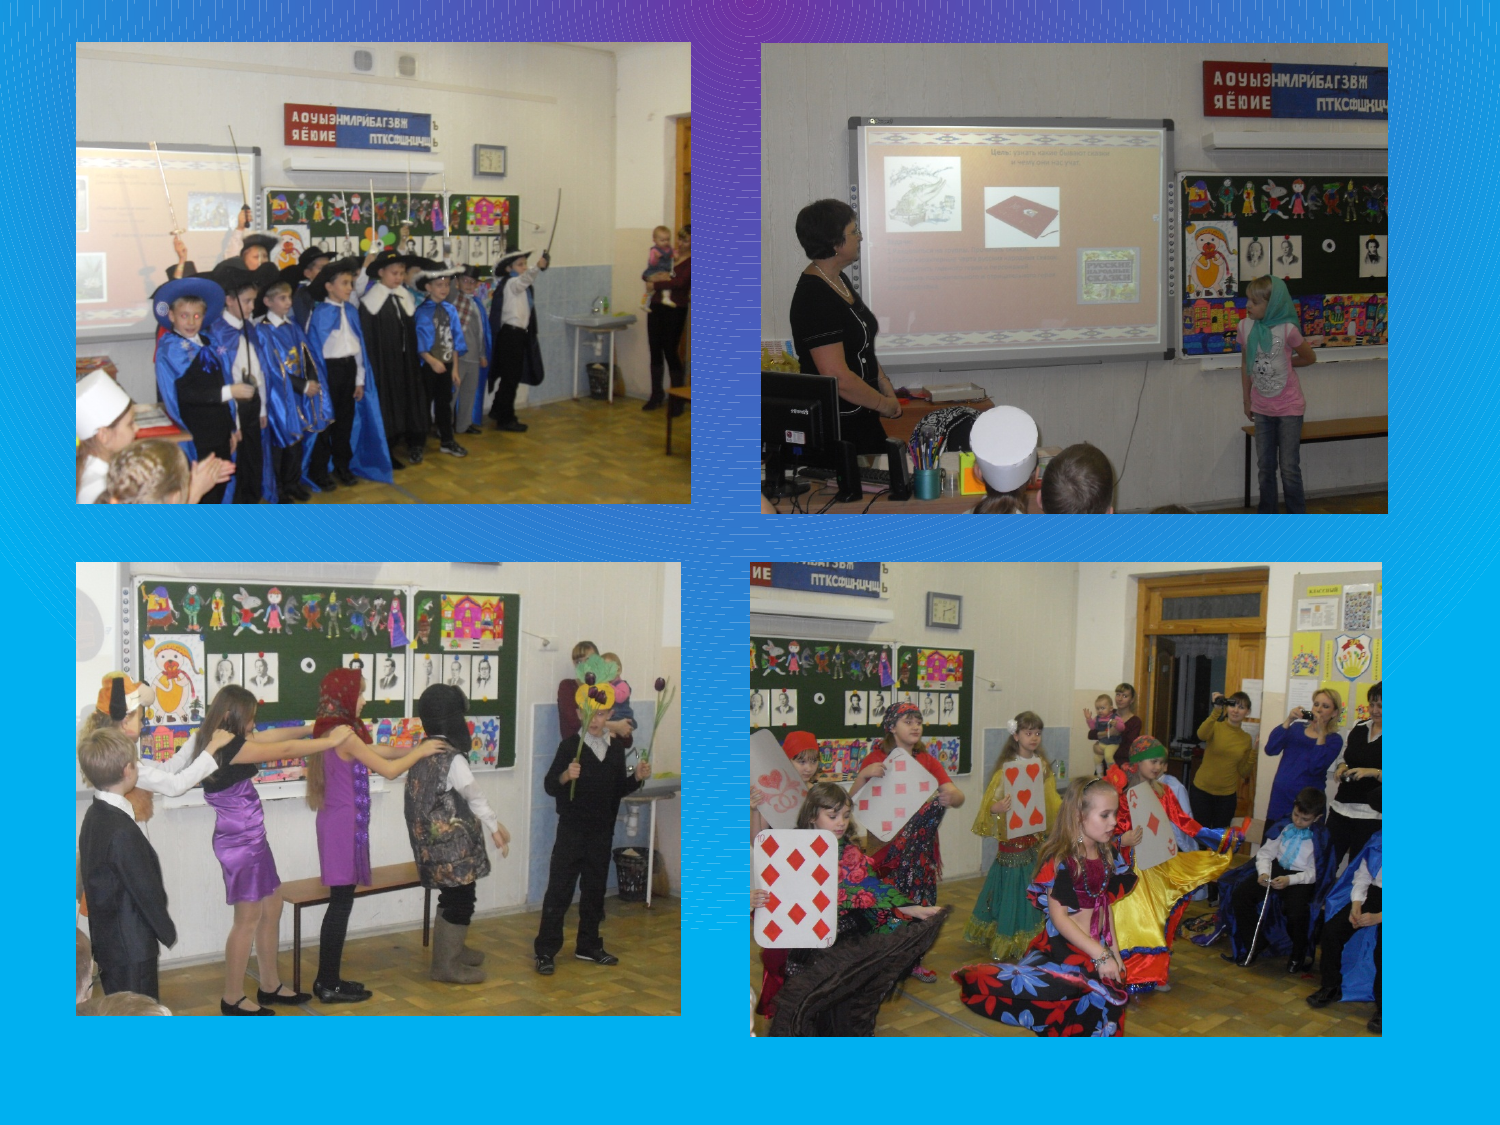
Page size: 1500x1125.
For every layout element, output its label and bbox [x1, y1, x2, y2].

list [76, 42, 692, 504]
picture [748, 562, 1381, 1036]
picture [77, 562, 681, 1015]
picture [761, 43, 1389, 514]
